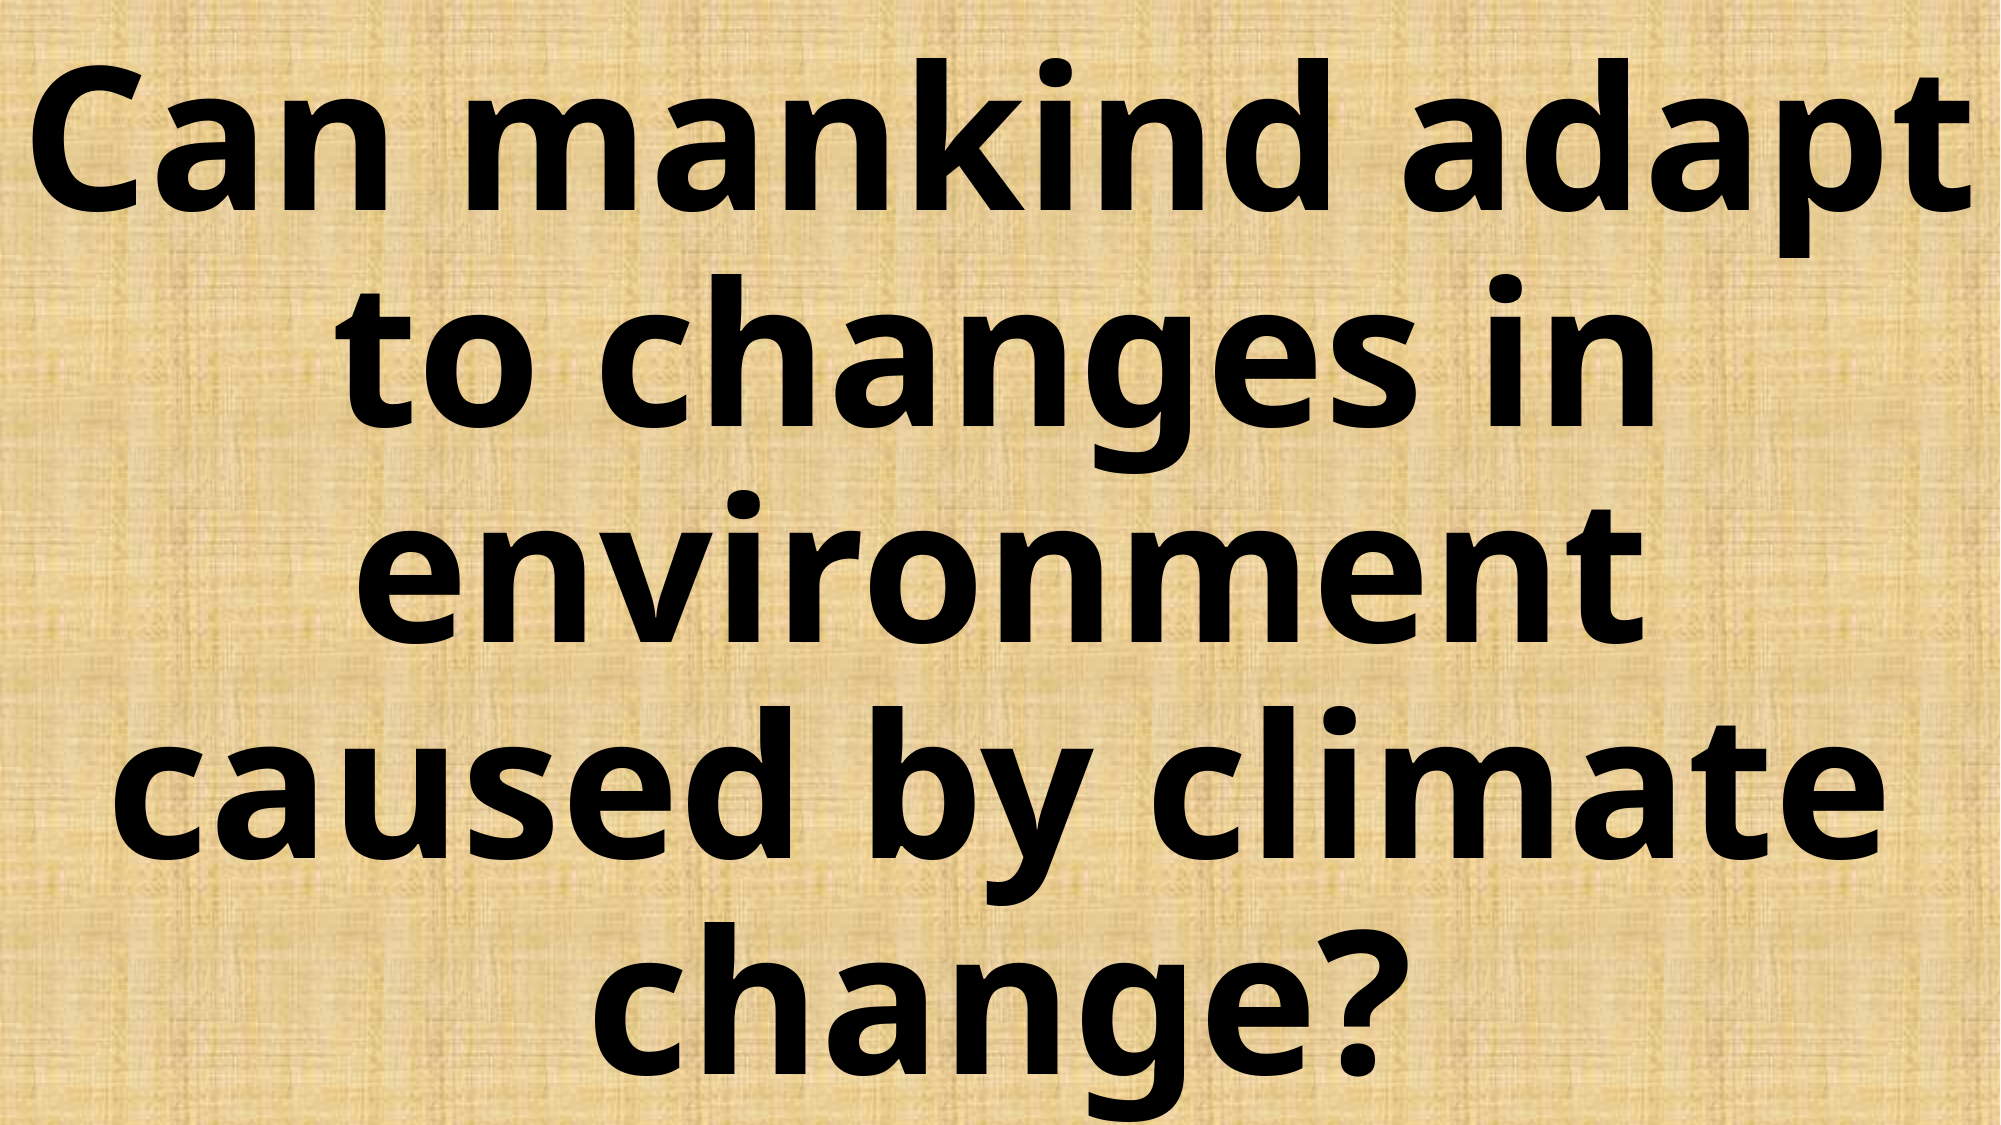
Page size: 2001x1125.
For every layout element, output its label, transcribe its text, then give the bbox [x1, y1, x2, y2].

title Can mankind adapt to changes in environment caused by climate change? [0, 0, 2000, 1125]
